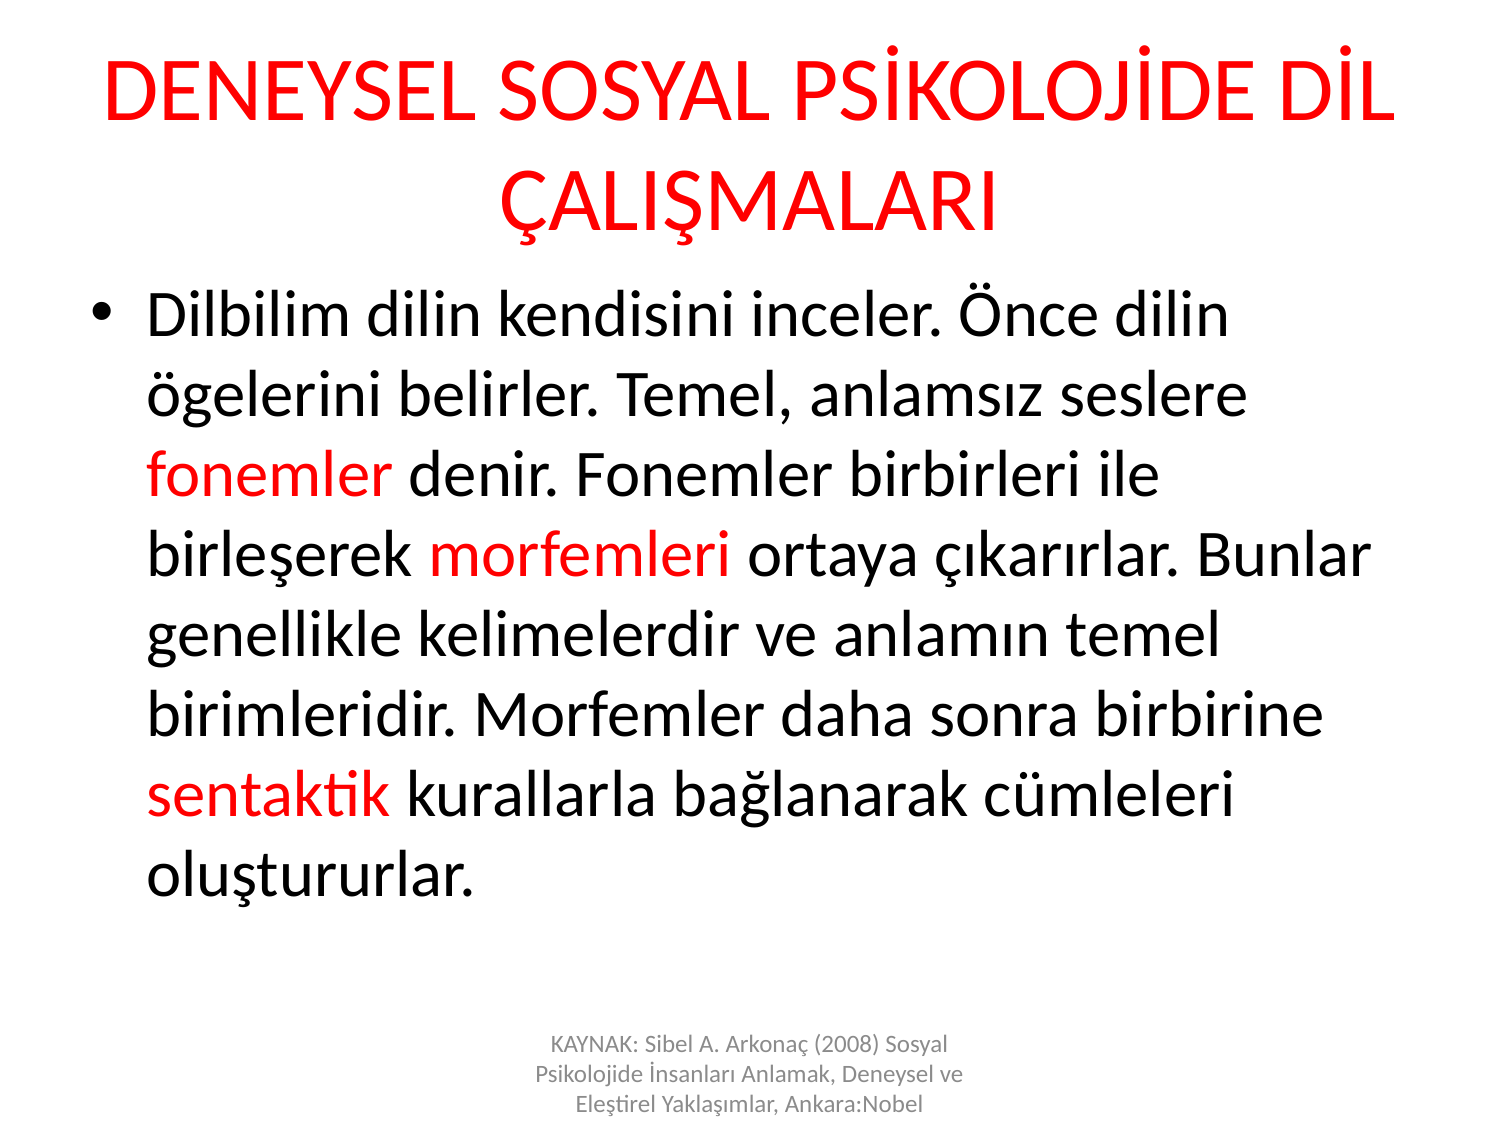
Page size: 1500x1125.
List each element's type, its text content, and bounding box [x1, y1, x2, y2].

title DENEYSEL SOSYAL PSİKOLOJİDE DİL ÇALIŞMALARI [75, 45, 1425, 233]
list Dilbilim dilin kendisini inceler. Önce dilin ögelerini belirler. Temel, anlamsız seslere fonemler denir. Fonemler birbirleri ile birleşerek morfemleri ortaya çıkarırlar. Bunlar genellikle kelimelerdir ve anlamın temel birimleridir. Morfemler daha sonra birbirine sentaktik kurallarla bağlanarak cümleleri oluştururlar. [75, 262, 1425, 1005]
footer KAYNAK: Sibel A. Arkonaç (2008) Sosyal Psikolojide İnsanları Anlamak, Deneysel ve Eleştirel Yaklaşımlar, Ankara:Nobel [512, 1042, 988, 1103]
